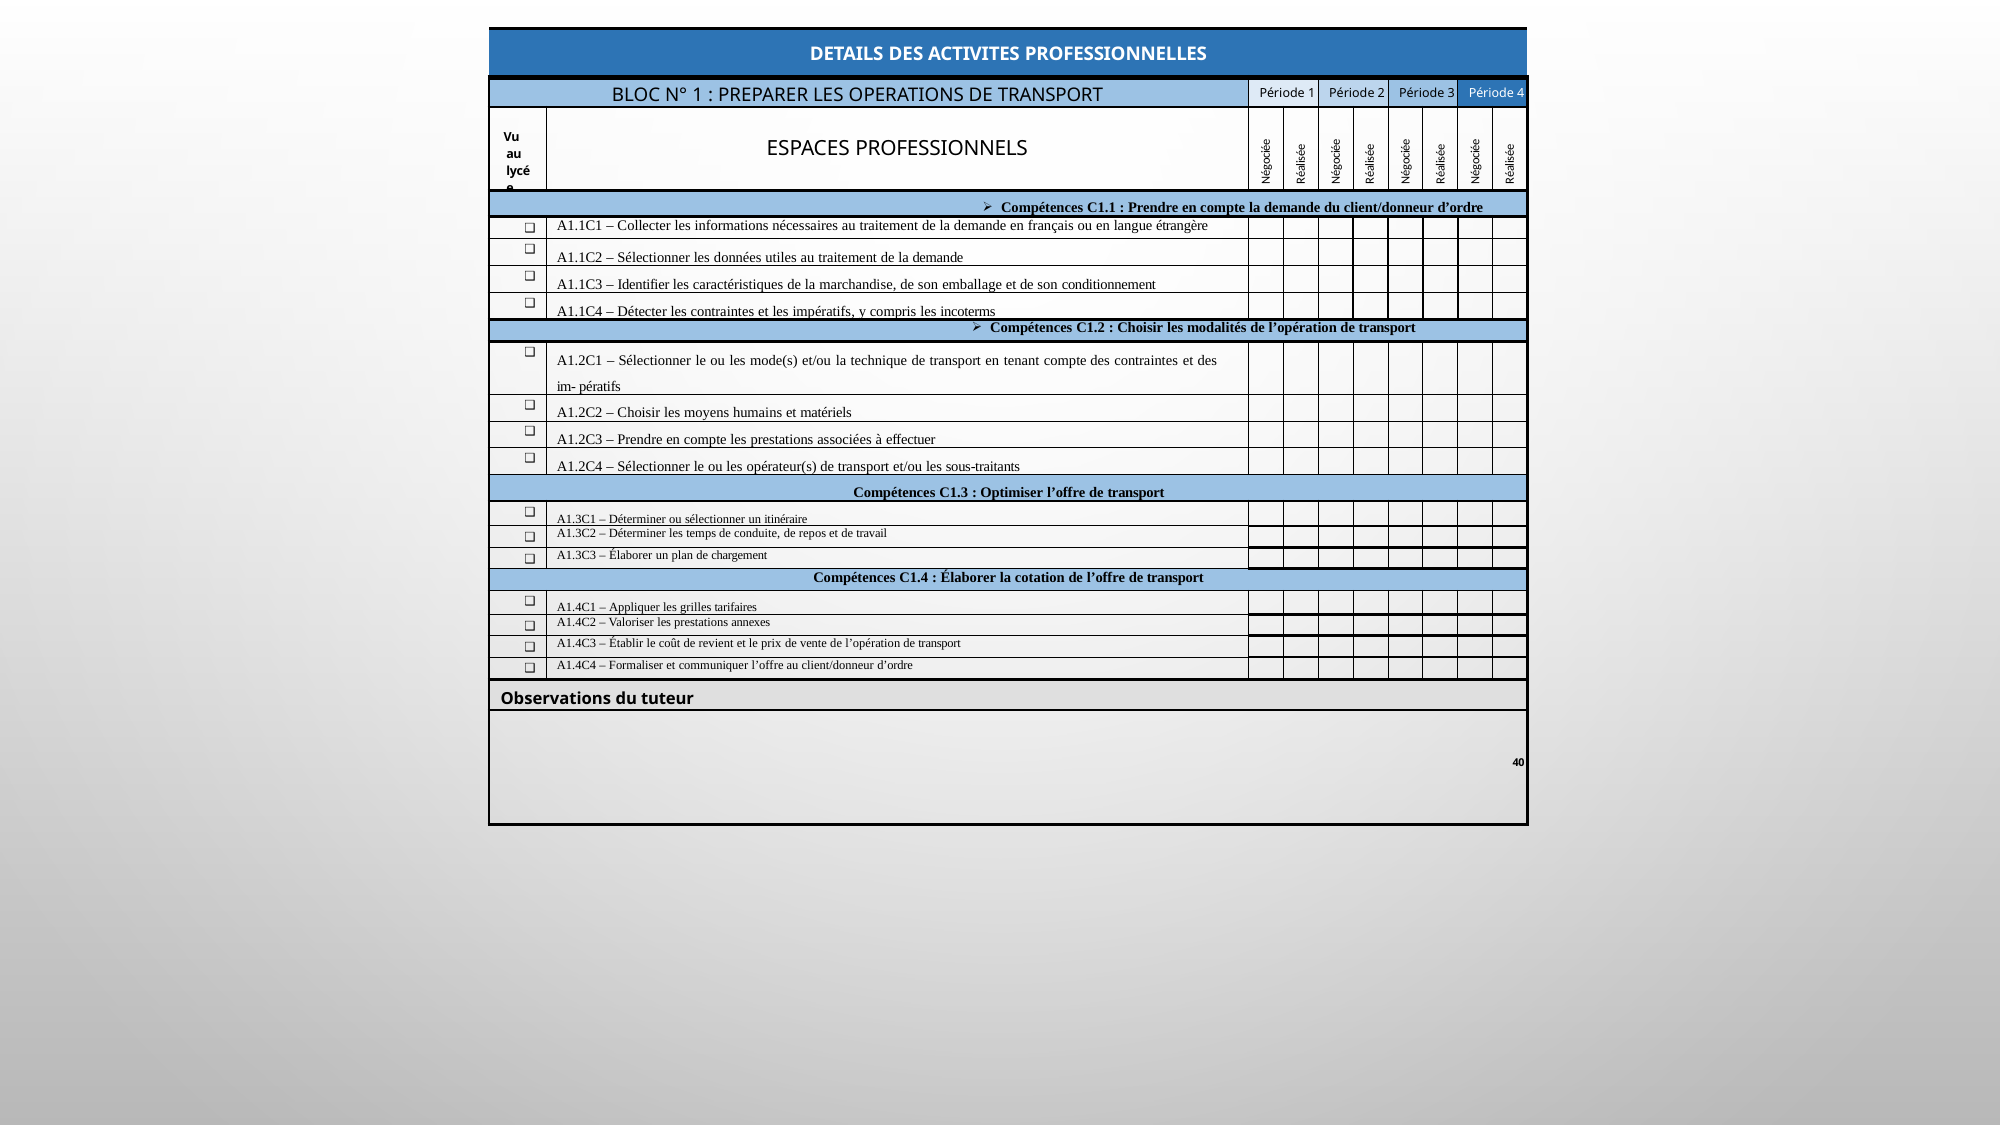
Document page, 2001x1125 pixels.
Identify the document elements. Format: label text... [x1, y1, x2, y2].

table_cell [1389, 218, 1422, 238]
table_cell [1458, 637, 1492, 656]
table_cell [1319, 293, 1352, 318]
table_cell [1284, 218, 1318, 238]
table_cell Négociée [1249, 108, 1283, 189]
table_cell [1284, 637, 1318, 656]
table_cell Observations du tuteur [490, 681, 1526, 709]
table_cell ❑ [490, 502, 546, 525]
table_cell A1.1C4 – Détecter les contraintes et les impératifs, y compris les incoterms [547, 293, 1248, 318]
table_cell [1493, 549, 1526, 567]
table_cell [1319, 395, 1353, 421]
table_cell [1284, 293, 1318, 318]
table_cell A1.3C3 – Élaborer un plan de chargement [547, 548, 1248, 568]
table_cell [490, 711, 1526, 823]
table_cell [1493, 591, 1526, 613]
table_cell [1493, 502, 1526, 525]
table_cell [1458, 502, 1492, 525]
table_cell [1493, 658, 1526, 678]
table_cell [1459, 218, 1492, 238]
table_cell [1319, 502, 1353, 525]
table_cell Négociée [1389, 108, 1422, 189]
table_cell [1249, 527, 1283, 546]
table_cell ❑ [490, 526, 546, 547]
table_cell A1.4C1 – Appliquer les grilles tarifaires [547, 591, 1248, 614]
table_cell [1319, 343, 1353, 394]
table_cell [1354, 591, 1388, 613]
table_cell [1249, 549, 1283, 567]
table_cell Période 4 [1458, 80, 1526, 106]
table_cell A1.2C2 – Choisir les moyens humains et matériels [547, 395, 1248, 421]
table_cell [1423, 502, 1457, 525]
table_cell [1249, 448, 1283, 474]
table_cell [1423, 527, 1457, 546]
table_cell [1354, 616, 1388, 634]
table_cell [1319, 266, 1352, 292]
table_cell [1424, 239, 1457, 265]
table_cell [1284, 658, 1318, 678]
table_cell Compétences C1.1 : Prendre en compte la demande du client/donneur d’ordre [490, 192, 1526, 215]
table_cell ❑ [490, 266, 546, 292]
table_cell Négociée [1458, 108, 1492, 189]
table_cell Vu au lycée [490, 108, 546, 189]
table_cell [1319, 616, 1353, 634]
table_cell [1284, 266, 1318, 292]
table_cell [1458, 591, 1492, 613]
table_cell [1354, 343, 1388, 394]
table_cell [1389, 549, 1422, 567]
table_cell [1284, 527, 1318, 546]
table_cell [1354, 266, 1387, 292]
table_cell A1.1C1 – Collecter les informations nécessaires au traitement de la demande en français ou en langue étrangère [547, 218, 1248, 238]
table_cell ❑ [490, 591, 546, 614]
table_cell [1354, 549, 1388, 567]
table_cell [1354, 658, 1388, 678]
table_cell [1249, 343, 1283, 394]
table_cell A1.3C2 – Déterminer les temps de conduite, de repos et de travail [547, 526, 1248, 547]
table_cell A1.1C2 – Sélectionner les données utiles au traitement de la demande [547, 239, 1248, 265]
table_cell [1424, 218, 1457, 238]
table_cell [1284, 239, 1318, 265]
table_cell [1424, 293, 1457, 318]
table_cell [1493, 343, 1526, 394]
table_cell [1354, 502, 1388, 525]
table_cell [1354, 422, 1388, 447]
table_cell [1493, 637, 1526, 656]
table_cell [1389, 658, 1422, 678]
table_cell [1319, 637, 1353, 656]
table_cell [1249, 637, 1283, 656]
table_cell [1354, 293, 1387, 318]
table_cell ESPACES PROFESSIONNELS [547, 108, 1248, 189]
table_cell [1249, 502, 1283, 525]
table_cell [1354, 527, 1388, 546]
table_cell [1458, 395, 1492, 421]
table_cell [1249, 239, 1283, 265]
table_cell A1.3C1 – Déterminer ou sélectionner un itinéraire [547, 502, 1248, 525]
table_cell Compétences C1.2 : Choisir les modalités de l’opération de transport [490, 321, 1526, 340]
table_cell [1249, 658, 1283, 678]
table_cell [1458, 527, 1492, 546]
table_cell [1319, 218, 1352, 238]
table_cell Période 2 [1319, 80, 1388, 106]
table_cell [1249, 591, 1283, 613]
table_cell [1389, 591, 1422, 613]
table_cell [1389, 637, 1422, 656]
table_cell Négociée [1319, 108, 1353, 189]
table_cell [1423, 448, 1457, 474]
table_cell [1423, 422, 1457, 447]
table_cell [1458, 343, 1492, 394]
table_cell [1354, 637, 1388, 656]
table_cell [1493, 293, 1526, 318]
table_cell [1354, 395, 1388, 421]
table_cell [1354, 239, 1387, 265]
table_cell [1423, 637, 1457, 656]
table_cell [1284, 395, 1318, 421]
table_cell [1389, 448, 1422, 474]
table_cell [1319, 658, 1353, 678]
table_cell [1493, 266, 1526, 292]
table_cell [1423, 395, 1457, 421]
table_cell Réalisée [1354, 108, 1388, 189]
table_cell [1354, 218, 1387, 238]
table_cell [1493, 616, 1526, 634]
table_cell [1423, 591, 1457, 613]
table_cell [1284, 422, 1318, 447]
table_cell [1319, 591, 1353, 613]
table_cell [1493, 218, 1526, 238]
table_cell [1423, 658, 1457, 678]
table_cell [1459, 266, 1492, 292]
table_cell [1249, 218, 1283, 238]
table_cell [1493, 527, 1526, 546]
table_cell [1319, 448, 1353, 474]
table_cell A1.2C4 – Sélectionner le ou les opérateur(s) de transport et/ou les sous-traitants [547, 448, 1248, 474]
table_cell [1389, 502, 1422, 525]
picture [0, 0, 2000, 1125]
table_cell BLOC N° 1 : PREPARER LES OPERATIONS DE TRANSPORT [490, 80, 1248, 106]
table_cell [1249, 293, 1283, 318]
table_cell [1458, 658, 1492, 678]
table_cell [1389, 422, 1422, 447]
table_cell [1319, 549, 1353, 567]
table_cell ❑ [490, 615, 546, 635]
table_cell [1284, 448, 1318, 474]
table_cell [1423, 343, 1457, 394]
table_cell [1249, 422, 1283, 447]
table_cell [1423, 549, 1457, 567]
table_cell Compétences C1.4 : Élaborer la cotation de l’offre de transport [490, 569, 1526, 590]
table_cell [1354, 448, 1388, 474]
table_cell [1249, 616, 1283, 634]
table_cell [1424, 266, 1457, 292]
table_cell ❑ [490, 293, 546, 318]
table_cell [1284, 343, 1318, 394]
table_cell [1458, 448, 1492, 474]
table_cell [1459, 293, 1492, 318]
table_header DETAILS DES ACTIVITES PROFESSIONNELLES [489, 30, 1527, 75]
table_cell A1.2C3 – Prendre en compte les prestations associées à effectuer [547, 422, 1248, 447]
table_cell [1389, 527, 1422, 546]
table_cell Réalisée [1493, 108, 1526, 189]
table_cell [1389, 266, 1422, 292]
table_cell ❑ [490, 636, 546, 657]
table_cell [1389, 239, 1422, 265]
table_cell ❑ [490, 343, 546, 394]
table_cell ❑ [490, 548, 546, 568]
table_cell A1.4C4 – Formaliser et communiquer l’offre au client/donneur d’ordre [547, 658, 1248, 678]
table_cell [1319, 527, 1353, 546]
table_cell [1389, 343, 1422, 394]
table_cell A1.1C3 – Identifier les caractéristiques de la marchandise, de son emballage et de son conditionnement [547, 266, 1248, 292]
table_cell [1284, 502, 1318, 525]
table_cell [1458, 422, 1492, 447]
table_cell Période 1 [1249, 80, 1318, 106]
table_cell [1493, 395, 1526, 421]
table_cell ❑ [490, 448, 546, 474]
table_cell [1493, 422, 1526, 447]
table_cell A1.4C2 – Valoriser les prestations annexes [547, 615, 1248, 635]
table_cell [1458, 616, 1492, 634]
table_cell [1284, 616, 1318, 634]
table_cell [1458, 549, 1492, 567]
table_cell Compétences C1.3 : Optimiser l’offre de transport [490, 475, 1526, 500]
table_cell Réalisée [1284, 108, 1318, 189]
table_cell [1389, 616, 1422, 634]
table_cell ❑ [490, 239, 546, 265]
table_cell [1319, 239, 1352, 265]
table_cell A1.2C1 – Sélectionner le ou les mode(s) et/ou la technique de transport en tenant compte des contraintes et des im- pératifs [547, 343, 1248, 394]
table_cell ❑ [490, 395, 546, 421]
table_cell [1284, 549, 1318, 567]
table_cell Période 3 [1389, 80, 1457, 106]
table_cell [1493, 448, 1526, 474]
table_cell [1284, 591, 1318, 613]
table_cell Réalisée [1423, 108, 1457, 189]
table_cell ❑ [490, 658, 546, 678]
table_cell [1389, 293, 1422, 318]
table_cell [1249, 395, 1283, 421]
table_cell ❑ [490, 218, 546, 238]
table_cell A1.4C3 – Établir le coût de revient et le prix de vente de l’opération de transport [547, 636, 1248, 657]
table_cell [1319, 422, 1353, 447]
table_cell ❑ [490, 422, 546, 447]
table_cell [1389, 395, 1422, 421]
table_cell [1249, 266, 1283, 292]
table_cell [1423, 616, 1457, 634]
table_cell [1493, 239, 1526, 265]
table_cell [1459, 239, 1492, 265]
